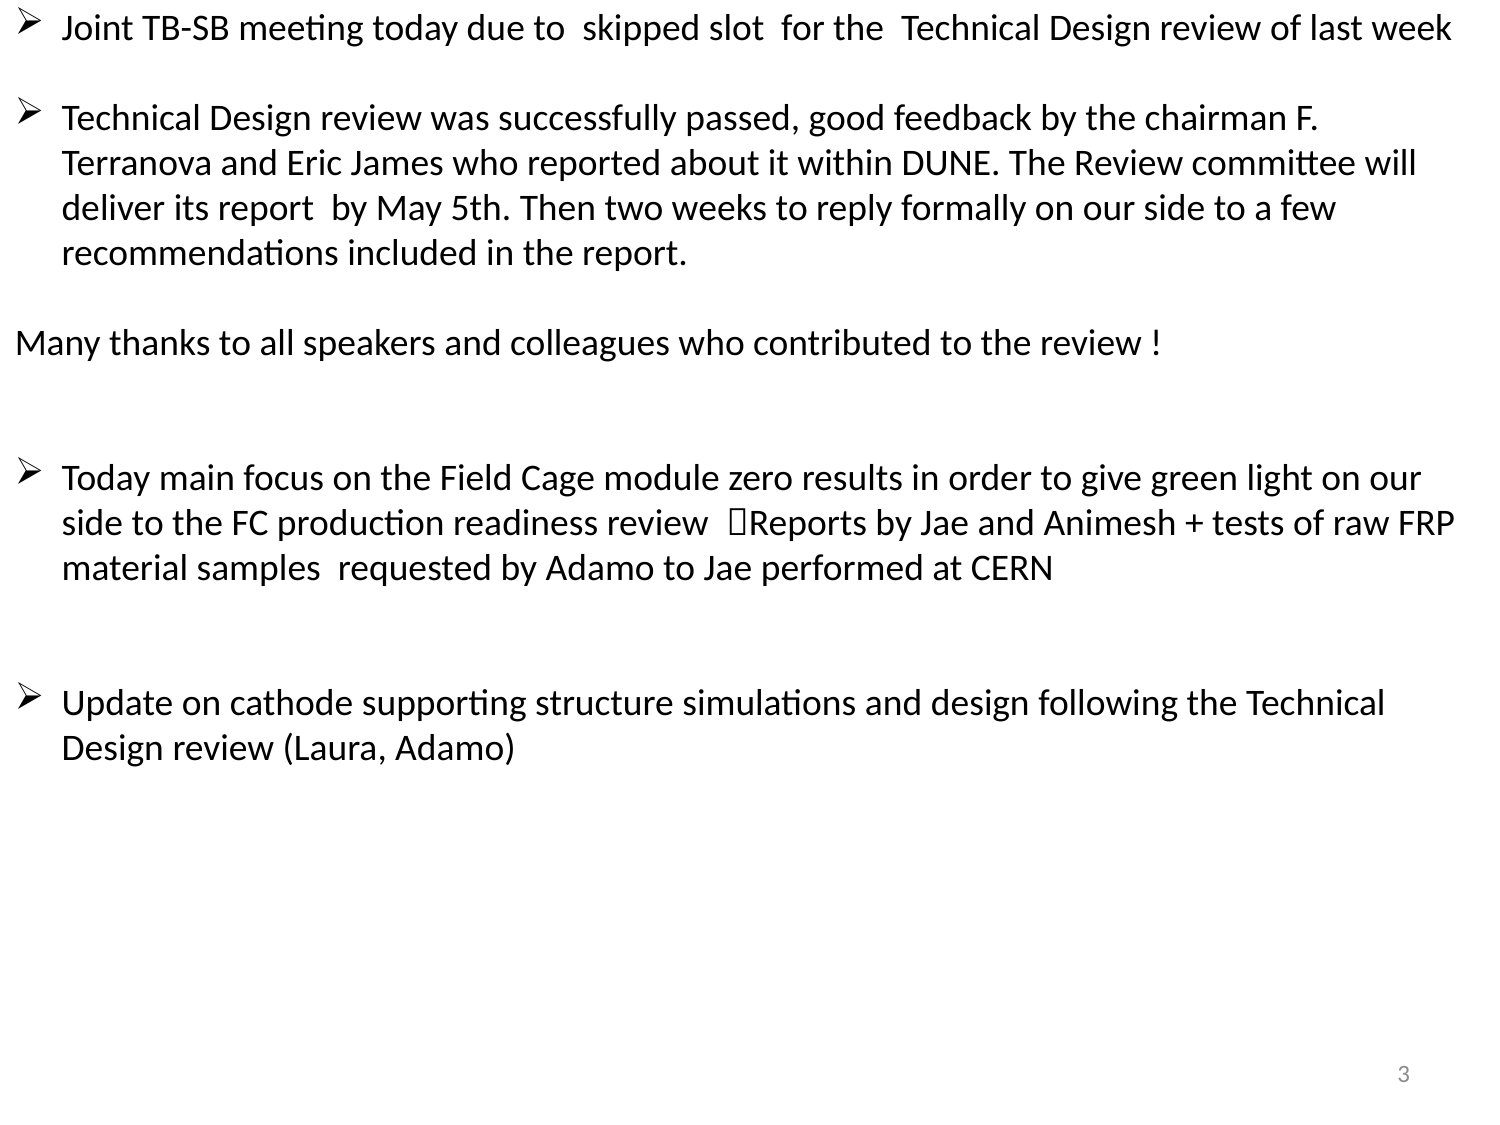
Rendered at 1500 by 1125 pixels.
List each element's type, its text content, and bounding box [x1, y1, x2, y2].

text_box Joint TB-SB meeting today due to skipped slot for the Technical Design review of last week Technical Design review was successfully passed, good feedback by the chairman F. Terranova and Eric James who reported about it within DUNE. The Review committee will deliver its report by May 5th. Then two weeks to reply formally on our side to a few recommendations included in the report. Many thanks to all speakers and colleagues who contributed to the review ! Today main focus on the Field Cage module zero results in order to give green light on our side to the FC production readiness review Reports by Jae and Animesh + tests of raw FRP material samples requested by Adamo to Jae performed at CERN Update on cathode supporting structure simulations and design following the Technical Design review (Laura, Adamo) [0, 0, 1483, 821]
slide_number 3 [1074, 1042, 1425, 1103]
